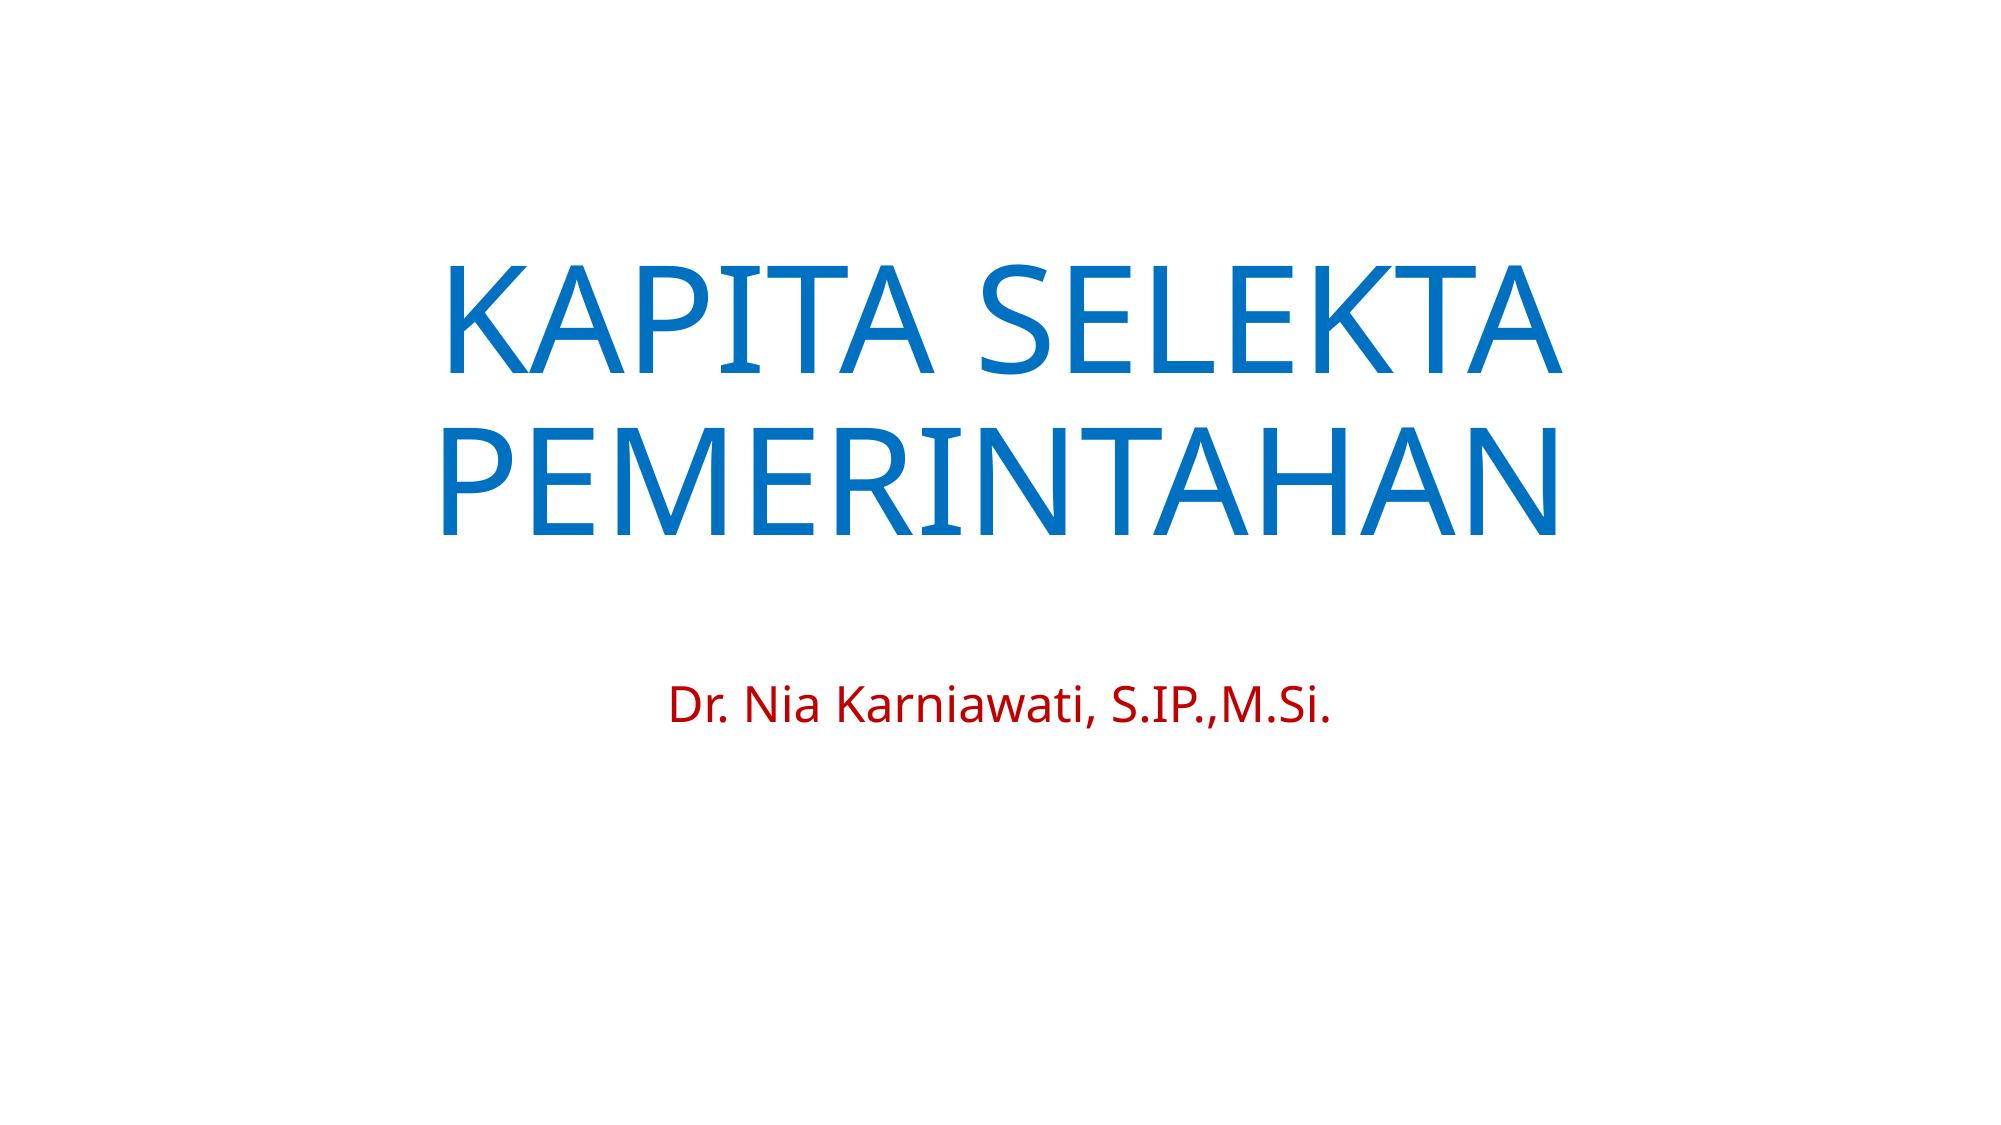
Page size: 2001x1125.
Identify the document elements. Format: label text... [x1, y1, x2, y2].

subtitle Dr. Nia Karniawati, S.IP.,M.Si. [249, 590, 1750, 863]
title KAPITA SELEKTA PEMERINTAHAN [249, 184, 1750, 576]
